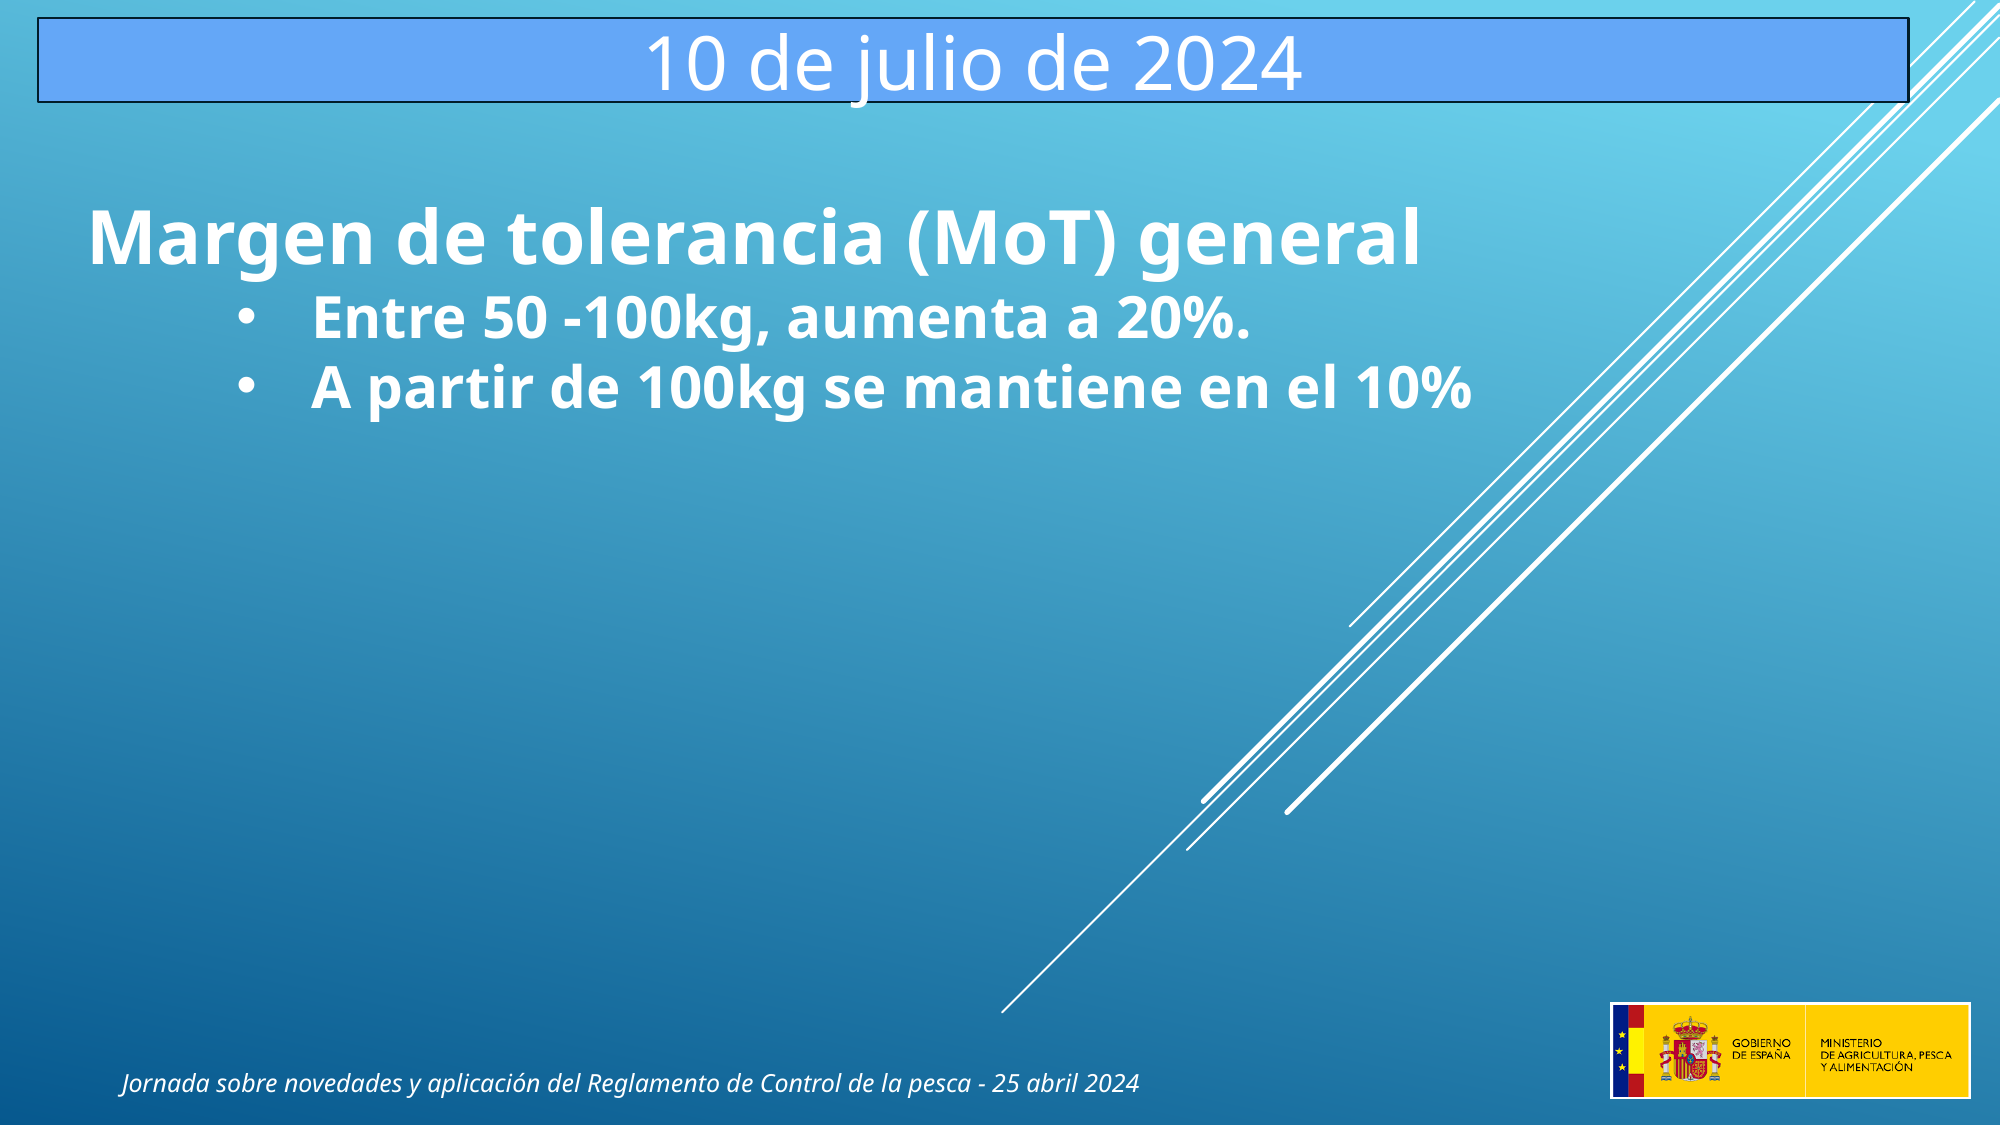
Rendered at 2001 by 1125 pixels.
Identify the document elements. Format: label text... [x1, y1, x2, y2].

text_box Jornada sobre novedades y aplicación del Reglamento de Control de la pesca - 25 abril 2024 [107, 1060, 1688, 1125]
text_box Margen de tolerancia (MoT) general Entre 50 -100kg, aumenta a 20%. A partir de 100kg se mantiene en el 10% [71, 182, 1880, 688]
picture [1609, 1001, 1971, 1099]
text_box 10 de julio de 2024 [37, 17, 1910, 103]
